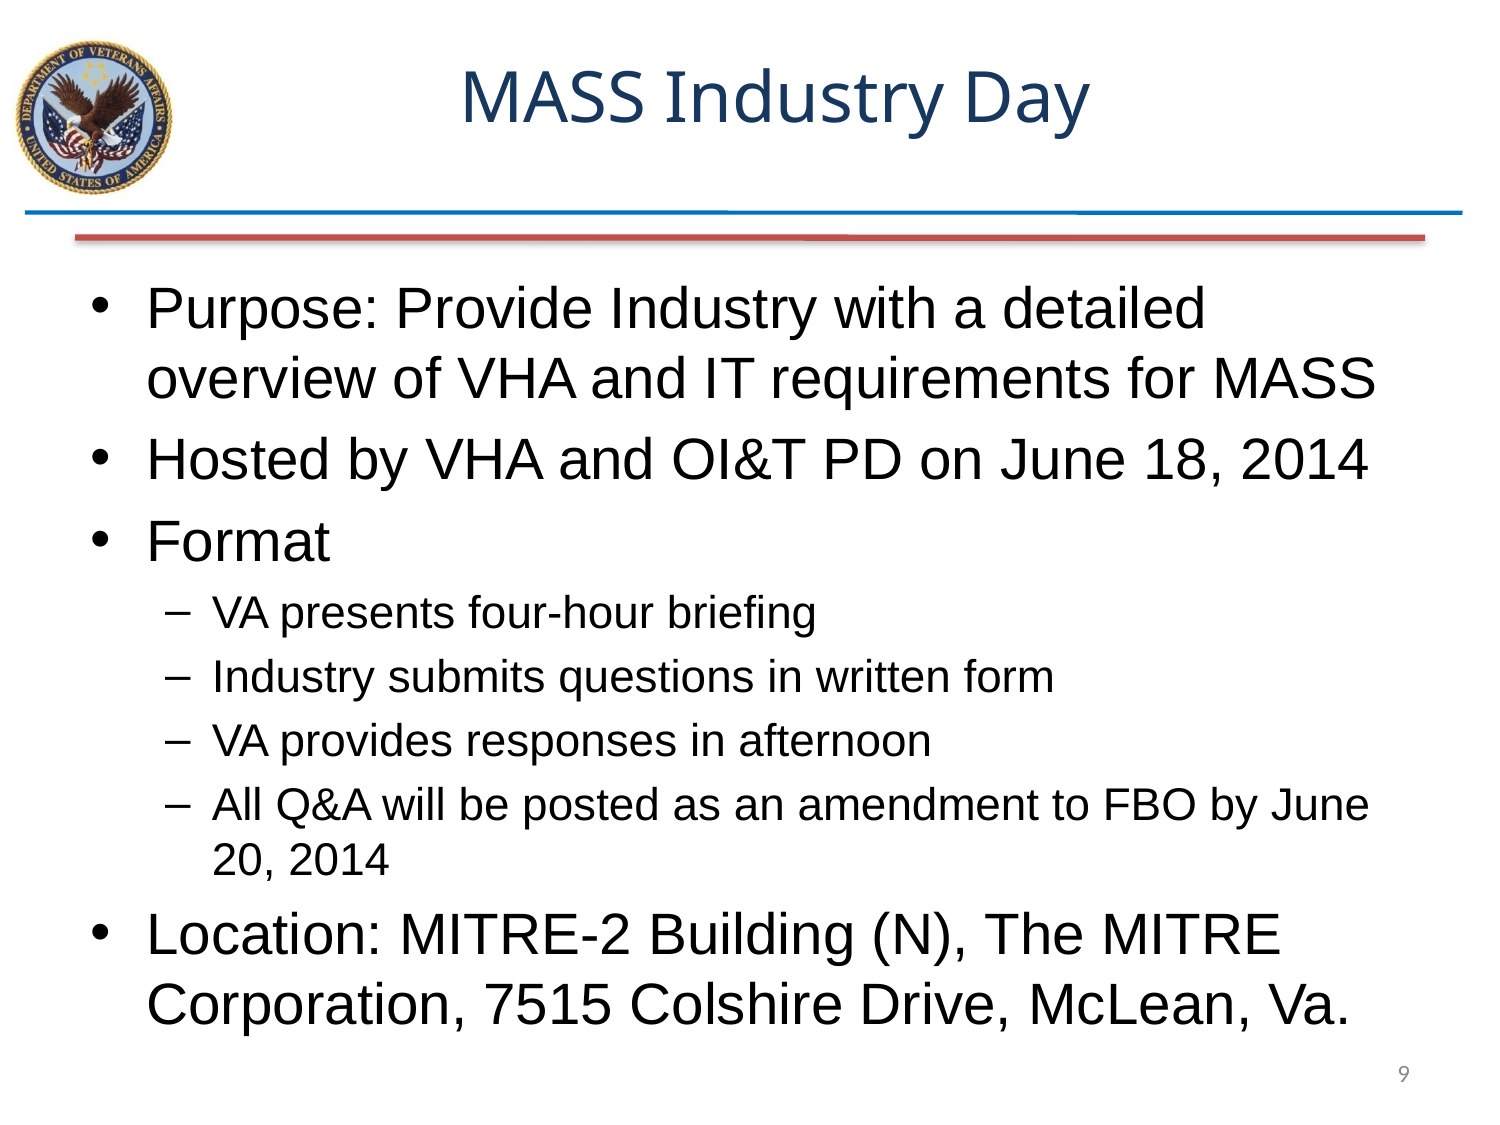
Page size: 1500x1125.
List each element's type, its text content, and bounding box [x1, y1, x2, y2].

picture [12, 37, 176, 201]
slide_number 9 [1074, 1042, 1425, 1103]
title MASS Industry Day [124, 0, 1426, 188]
list Purpose: Provide Industry with a detailed overview of VHA and IT requirements for MASS Hosted by VHA and OI&T PD on June 18, 2014 Format VA presents four-hour briefing Industry submits questions in written form VA provides responses in afternoon All Q&A will be posted as an amendment to FBO by June 20, 2014 Location: MITRE-2 Building (N), The MITRE Corporation, 7515 Colshire Drive, McLean, Va. [74, 262, 1426, 1006]
